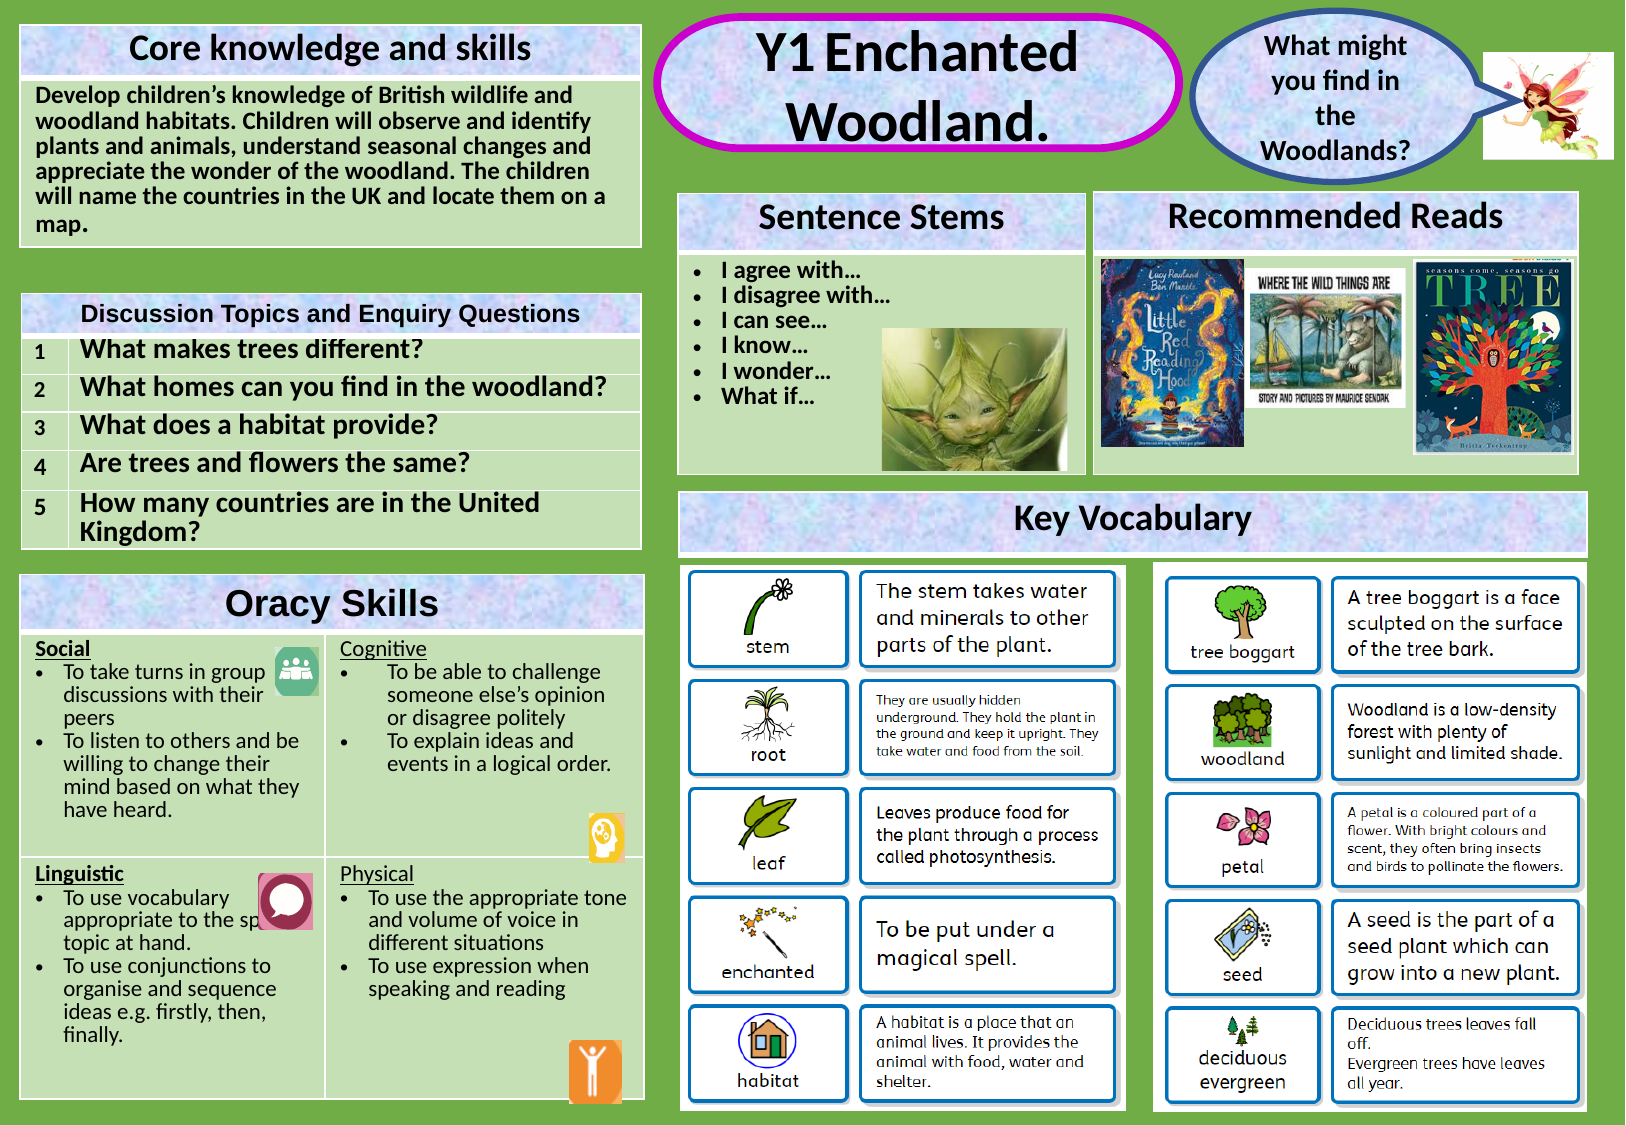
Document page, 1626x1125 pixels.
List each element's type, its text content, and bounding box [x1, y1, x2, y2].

table_cell Develop children’s knowledge of British wildlife and woodland habitats. Children will observe and identify plants and animals, understand seasonal changes and appreciate the wonder of the woodland. The children will name the countries in the UK and locate them on a map. [21, 81, 640, 246]
picture [1153, 562, 1587, 1112]
table_cell [1094, 256, 1577, 474]
table_cell I agree with… I disagree with… I can see… I know… I wonder… What if… [679, 255, 1085, 474]
table_cell 4 [22, 451, 68, 490]
table_header Discussion Topics and Enquiry Questions [22, 294, 640, 333]
table_header Sentence Stems [679, 194, 1085, 250]
text_box Y1 Enchanted Woodland. [656, 16, 1181, 150]
table_cell 2 [22, 375, 68, 411]
table_cell Are trees and flowers the same? [69, 451, 640, 490]
table_cell Social To take turns in group discussions with their peers To listen to others and be willing to change their mind based on what they have heard. [21, 635, 324, 856]
table_cell Physical To use the appropriate tone and volume of voice in different situations To use expression when speaking and reading [326, 858, 643, 1098]
picture [1413, 259, 1574, 455]
table_cell 1 [22, 339, 68, 374]
picture [1483, 52, 1614, 160]
table_header Oracy Skills [21, 575, 643, 629]
table_cell Linguistic To use vocabulary appropriate to the specific topic at hand. To use conjunctions to organise and sequence ideas e.g. firstly, then, finally. [21, 858, 324, 1098]
picture [275, 647, 319, 696]
picture [257, 873, 313, 931]
table_header Key Vocabulary [680, 493, 1586, 552]
table_cell 3 [22, 413, 68, 450]
picture [569, 1039, 622, 1104]
table_header Core knowledge and skills [21, 26, 640, 75]
table_cell Cognitive To be able to challenge someone else’s opinion or disagree politely To explain ideas and events in a logical order. [326, 635, 643, 856]
table_cell What makes trees different? [69, 339, 640, 374]
picture [881, 328, 1068, 471]
table_cell What homes can you find in the woodland? [69, 375, 640, 411]
table_cell 5 [22, 491, 68, 548]
picture [680, 565, 1126, 1111]
picture [588, 813, 625, 863]
picture [1101, 259, 1406, 447]
table_cell How many countries are in the United Kingdom? [69, 491, 640, 548]
table_cell What does a habitat provide? [69, 413, 640, 450]
text_box What might you find in the Woodlands? [1191, 9, 1483, 184]
table_header Recommended Reads [1094, 193, 1577, 250]
